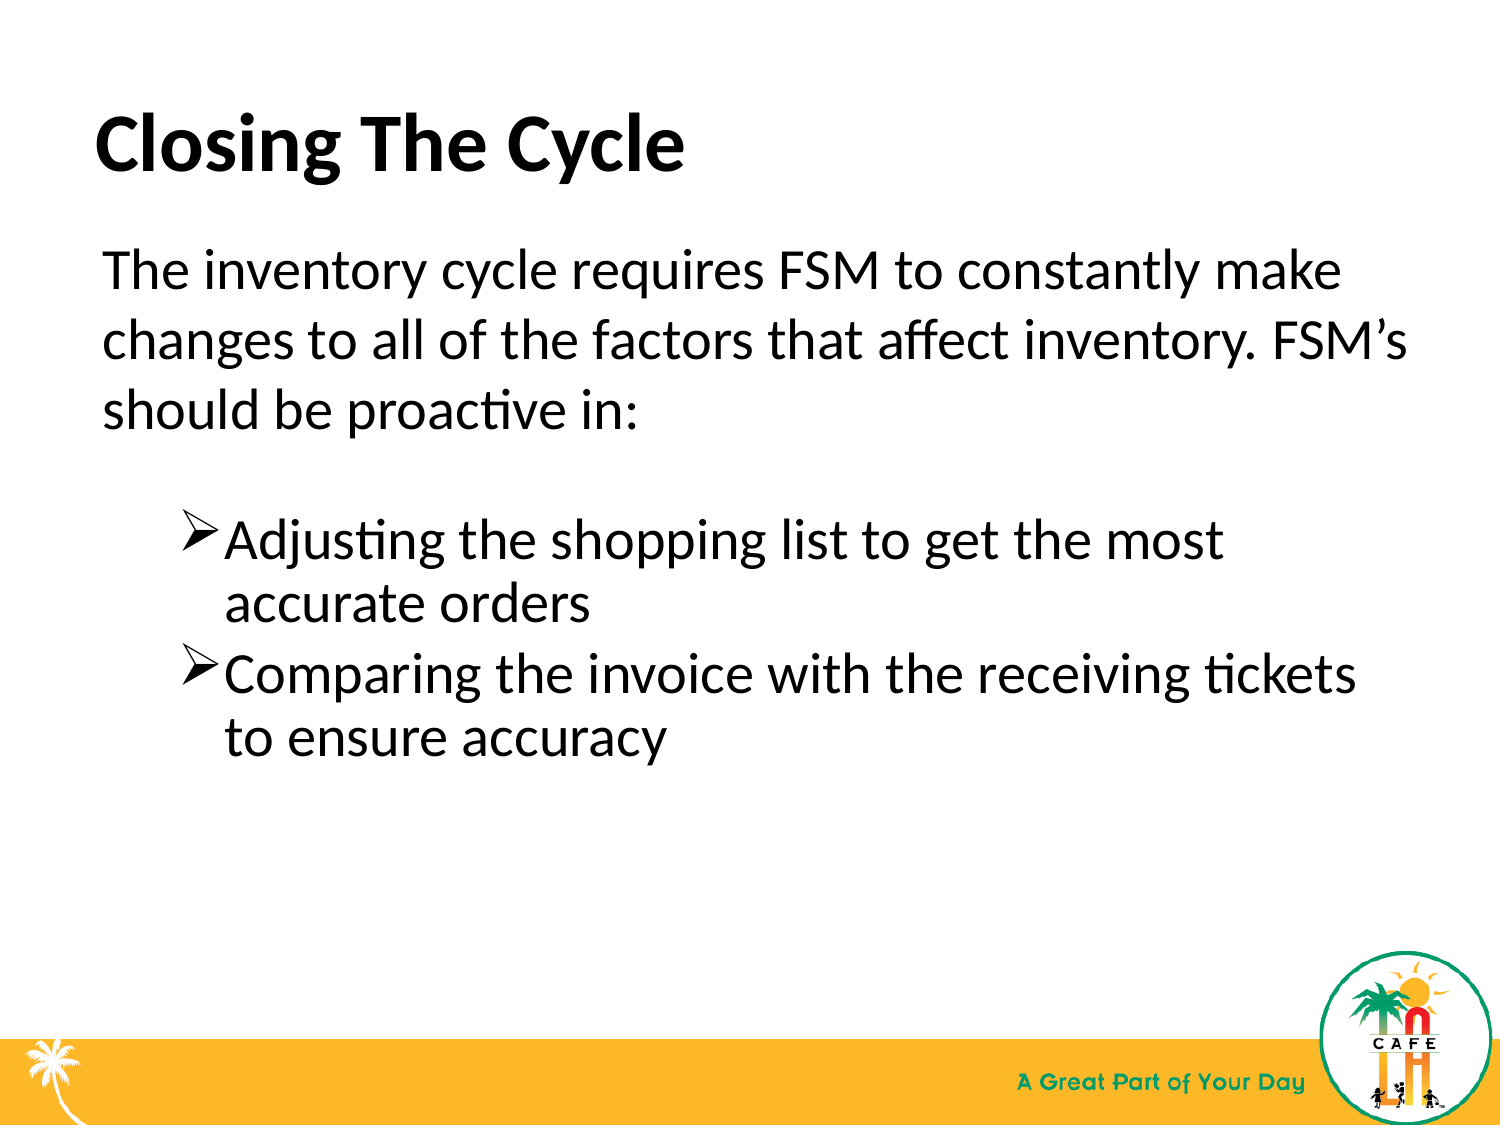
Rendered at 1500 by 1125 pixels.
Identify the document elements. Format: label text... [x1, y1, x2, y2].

list The inventory cycle requires FSM to constantly make changes to all of the factors that affect inventory. FSM’s should be proactive in: Adjusting the shopping list to get the most accurate orders Comparing the invoice with the receiving tickets to ensure accuracy [87, 223, 1424, 1011]
title Closing The Cycle [80, 65, 1424, 211]
picture [0, 951, 1500, 1125]
